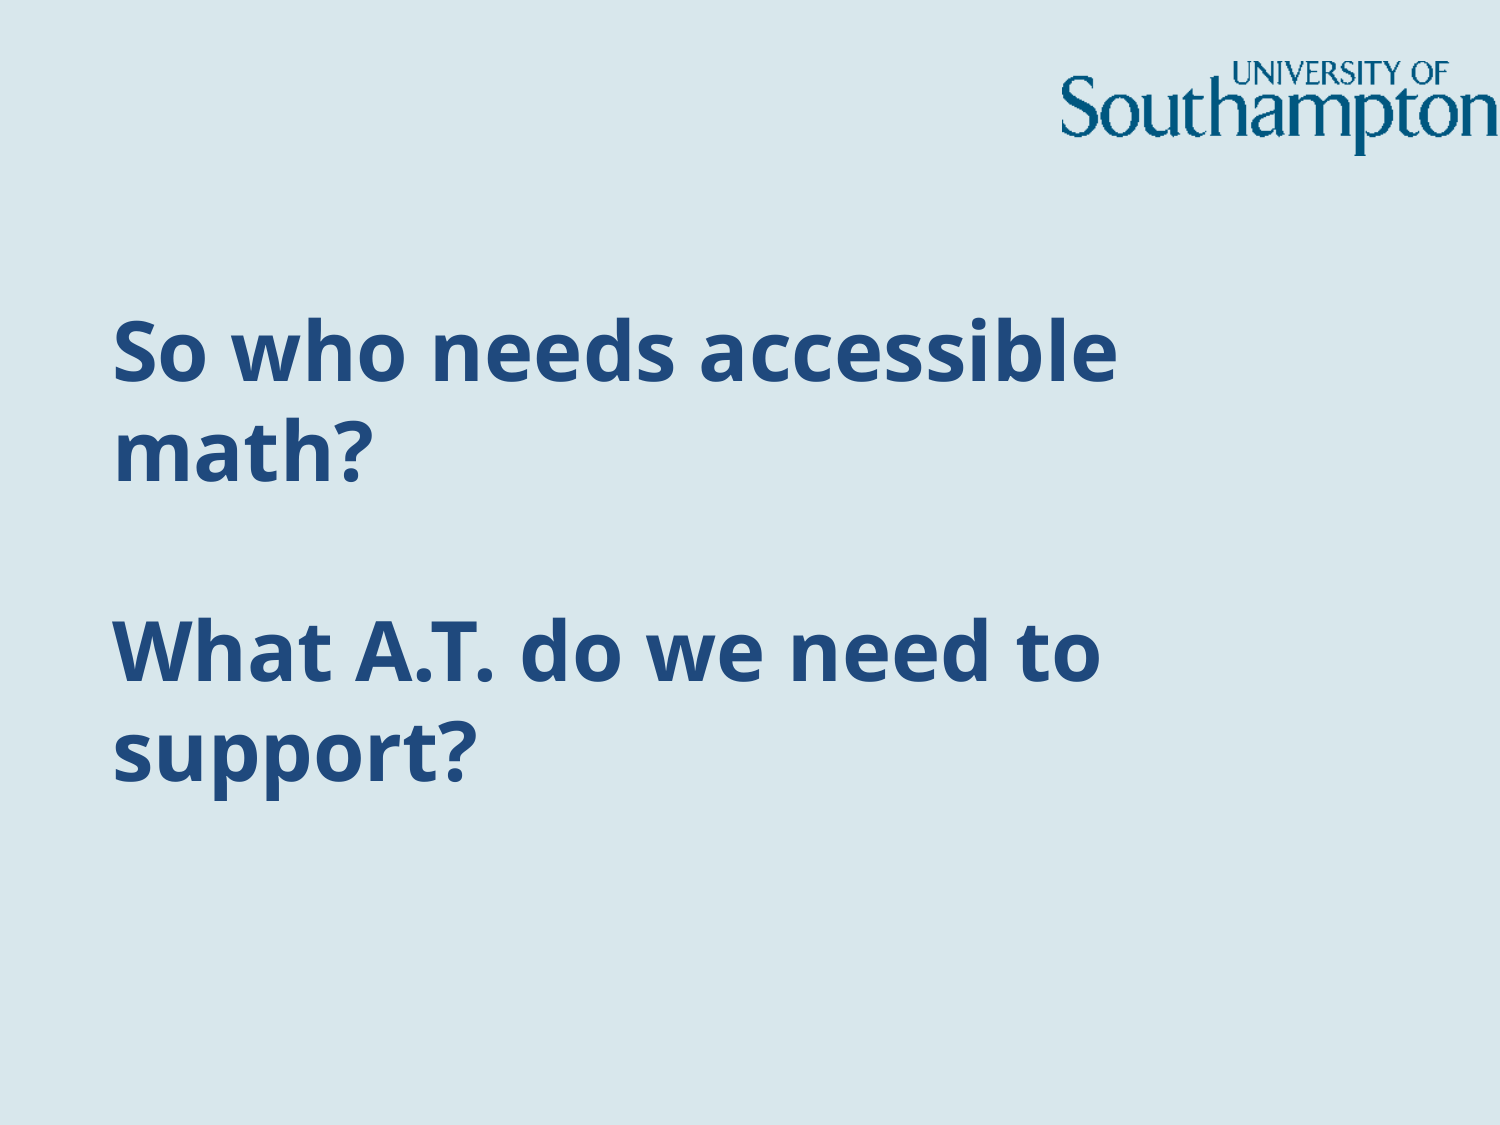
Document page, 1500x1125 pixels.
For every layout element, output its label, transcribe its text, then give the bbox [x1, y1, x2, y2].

title So who needs accessible math? What A.T. do we need to support? [112, 290, 1388, 515]
picture [1333, 61, 1352, 82]
picture [1062, 95, 1089, 133]
picture [1259, 61, 1271, 75]
picture [1062, 61, 1499, 156]
picture [1389, 61, 1397, 70]
picture [1365, 100, 1384, 133]
